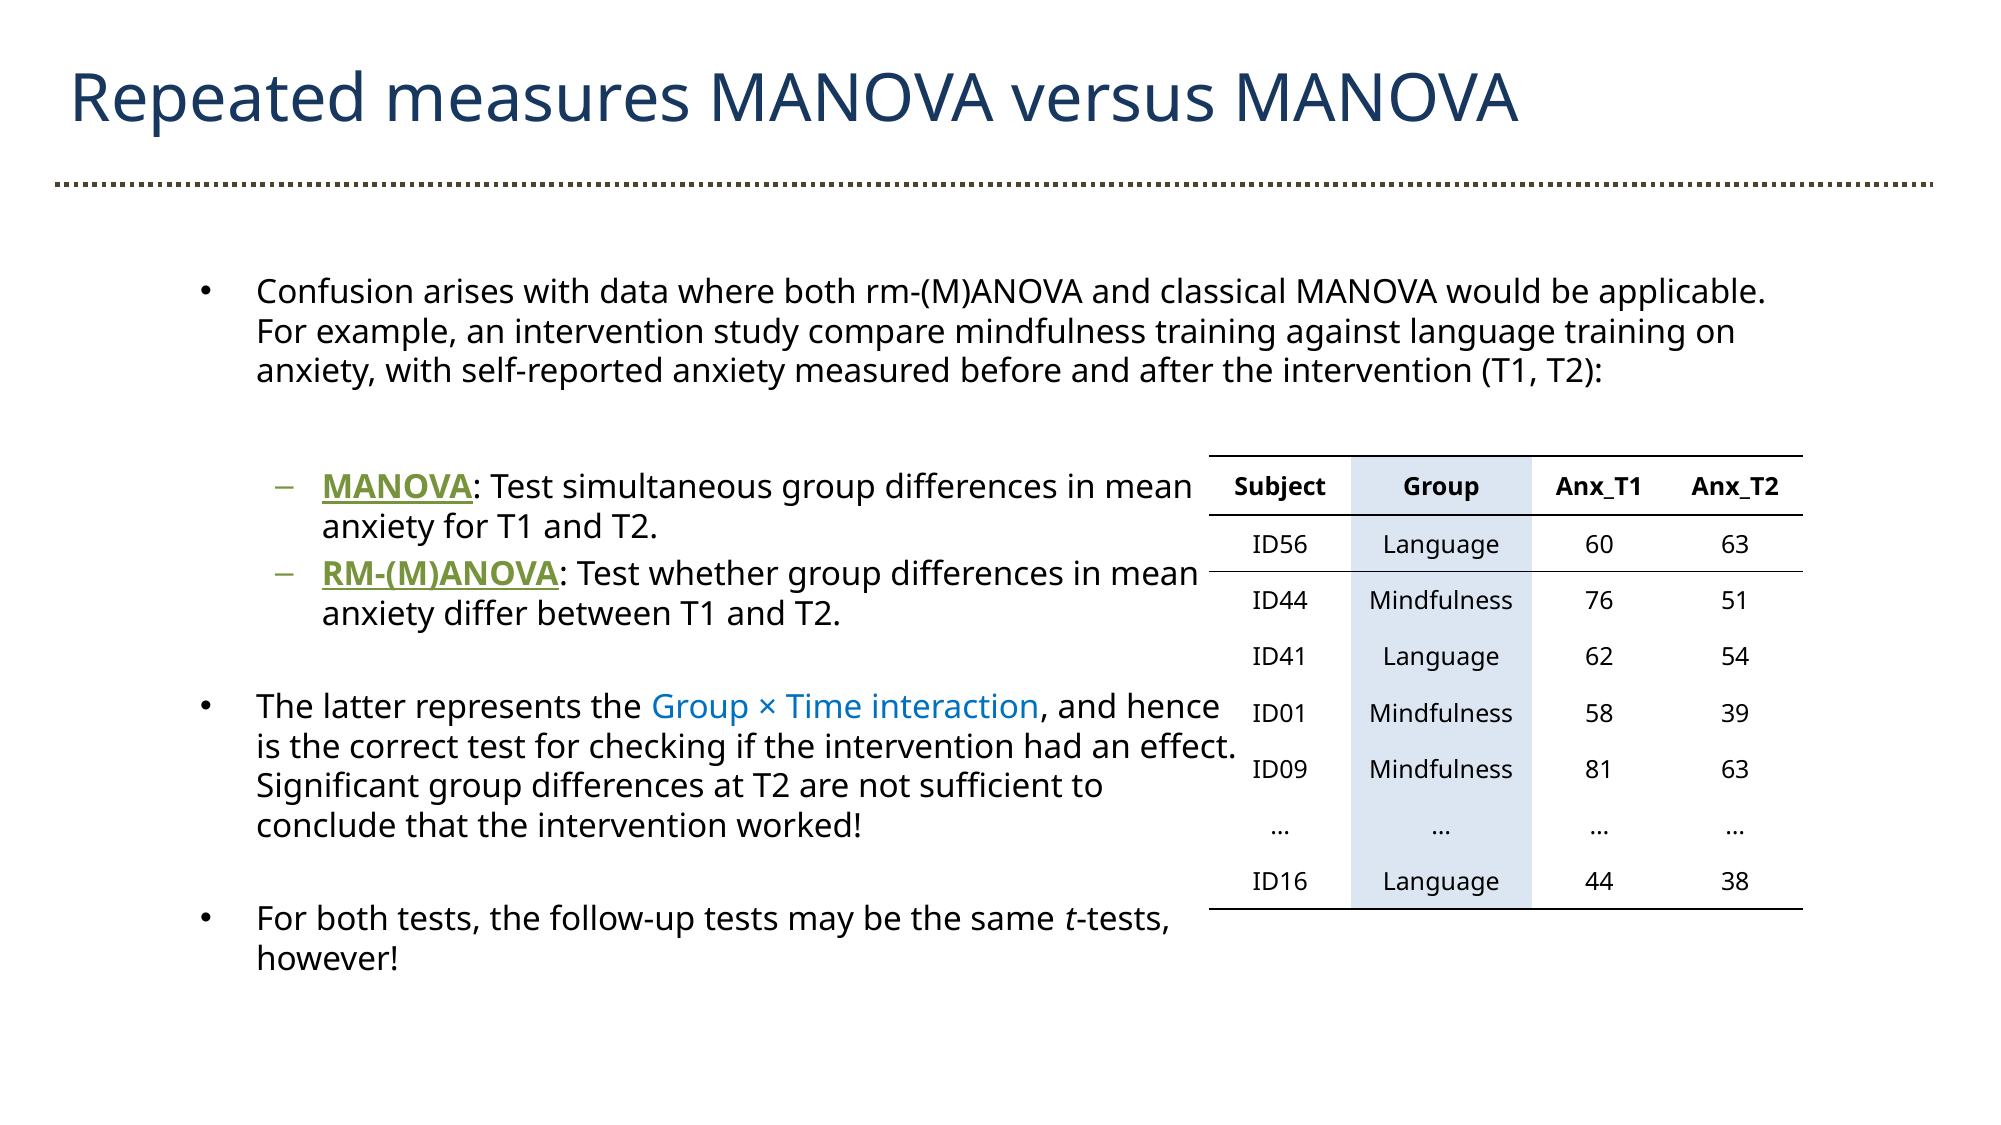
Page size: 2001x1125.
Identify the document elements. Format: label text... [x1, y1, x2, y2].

table_cell ID41 [1209, 628, 1351, 684]
table_cell 54 [1667, 628, 1803, 684]
table_cell 63 [1667, 516, 1803, 571]
table_cell … [1667, 797, 1803, 853]
table_cell … [1532, 797, 1667, 853]
table_cell Mindfulness [1351, 740, 1532, 797]
table_cell 38 [1667, 853, 1803, 908]
table_cell Mindfulness [1351, 572, 1532, 628]
list Confusion arises with data where both rm-(M)ANOVA and classical MANOVA would be applicable. For example, an intervention study compare mindfulness training against language training on anxiety, with self-reported anxiety measured before and after the intervention (T1, T2): MANOVA: Test simultaneous group differences in mean anxiety for T1 and T2. RM-(M)ANOVA: Test whether group differences in mean anxiety differ between T1 and T2. The latter represents the Group × Time interaction, and hence is the correct test for checking if the intervention had an effect. Significant group differences at T2 are not sufficient to conclude that the intervention worked! For both tests, the follow-up tests may be the same t-tests, however! [184, 262, 1792, 1071]
table_header Subject [1209, 457, 1351, 514]
table_cell 58 [1532, 684, 1667, 740]
table_header Anx_T2 [1667, 457, 1803, 514]
table_header Group [1351, 457, 1532, 514]
table_cell 63 [1667, 740, 1803, 797]
table_cell 81 [1532, 740, 1667, 797]
table_header Anx_T1 [1532, 457, 1667, 514]
table_cell Mindfulness [1351, 684, 1532, 740]
table_cell 51 [1667, 572, 1803, 628]
table_cell Language [1351, 516, 1532, 571]
table_cell 76 [1532, 572, 1667, 628]
table_cell 39 [1667, 684, 1803, 740]
table_cell ID16 [1209, 853, 1351, 908]
table_cell 62 [1532, 628, 1667, 684]
table_cell 44 [1532, 853, 1667, 908]
table_cell Language [1351, 853, 1532, 908]
table_cell … [1209, 797, 1351, 853]
table_cell ID09 [1209, 740, 1351, 797]
table_cell 60 [1532, 516, 1667, 571]
table_cell ID44 [1209, 572, 1351, 628]
table_cell ID56 [1209, 516, 1351, 571]
text_box Repeated measures MANOVA versus MANOVA [55, 47, 1804, 143]
table_cell Language [1351, 628, 1532, 684]
table_cell ID01 [1209, 684, 1351, 740]
table_cell … [1351, 797, 1532, 853]
